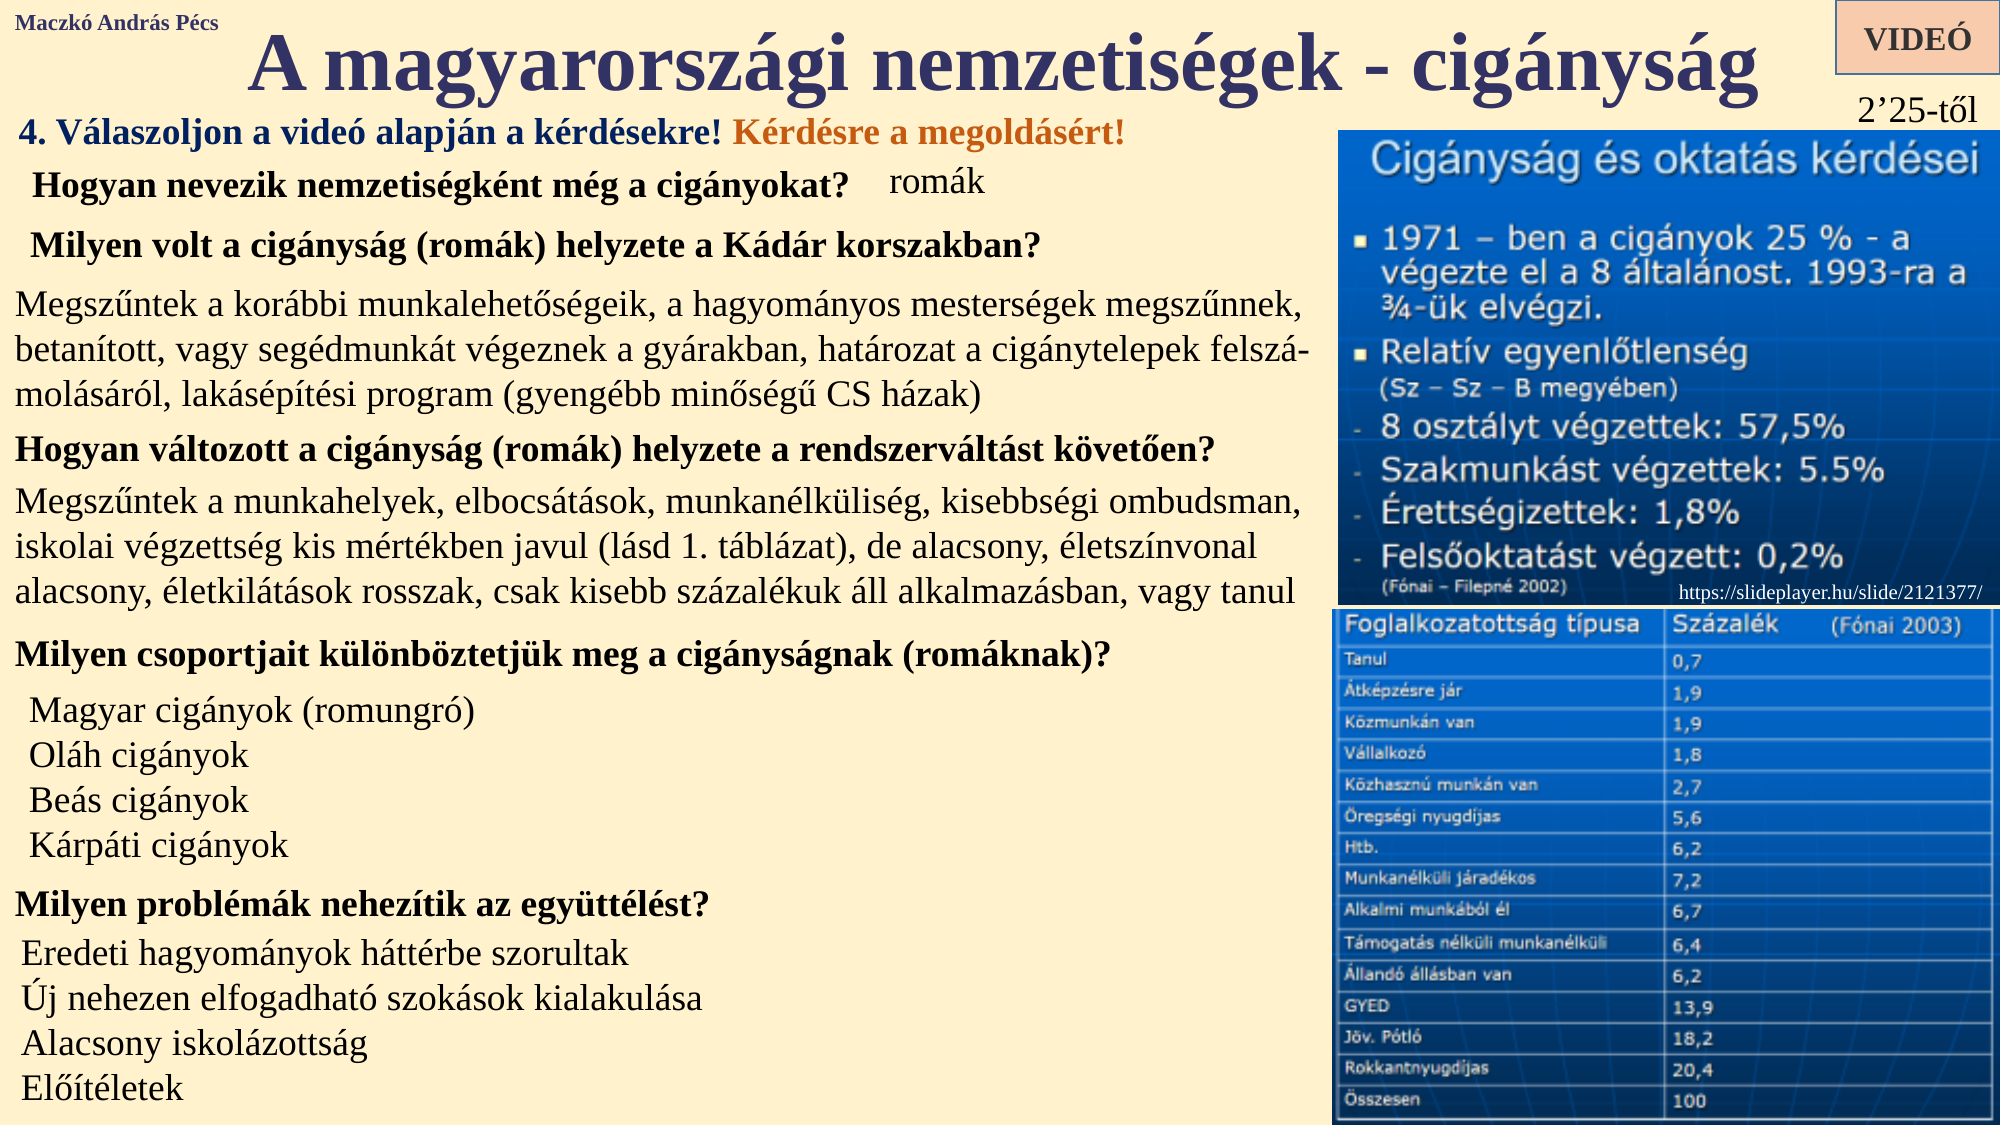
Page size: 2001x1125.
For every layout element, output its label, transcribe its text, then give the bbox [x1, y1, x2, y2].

text_box A magyarországi nemzetiségek - cigányság [228, 0, 1780, 115]
picture [1332, 609, 2000, 1125]
text_box Milyen volt a cigányság (romák) helyzete a Kádár korszakban? [15, 212, 1098, 271]
text_box Milyen problémák nehezítik az együttélést? [0, 871, 888, 931]
text_box Hogyan nevezik nemzetiségként még a cigányokat? [17, 153, 867, 212]
text_box Megszűntek a korábbi munkalehetőségeik, a hagyományos mesterségek megszűnnek, betanított, vagy segédmunkát végeznek a gyárakban, határozat a cigánytelepek felszá-molásáról, lakásépítési program (gyengébb minőségű CS házak) [0, 271, 1331, 422]
text_box 2’25-től [1842, 77, 1998, 130]
text_box https://slideplayer.hu/slide/2121377/ [1663, 605, 1998, 609]
picture [1338, 130, 2000, 605]
text_box Magyar cigányok (romungró) Oláh cigányok Beás cigányok Kárpáti cigányok [14, 677, 750, 873]
text_box Eredeti hagyományok háttérbe szorultak Új nehezen elfogadható szokások kialakulása Alacsony iskolázottság Előítéletek [6, 920, 742, 1115]
text_box Maczkó András Pécs [0, 0, 228, 43]
text_box Milyen csoportjait különböztetjük meg a cigányságnak (romáknak)? [0, 621, 1319, 682]
text_box Hogyan változott a cigányság (romák) helyzete a rendszerváltást követően? [0, 422, 1317, 468]
text_box romák [874, 148, 1065, 209]
text_box 4. Válaszoljon a videó alapján a kérdésekre! Kérdésre a megoldásért! [3, 99, 1166, 160]
text_box VIDEÓ [1835, 0, 2000, 75]
text_box Megszűntek a munkahelyek, elbocsátások, munkanélküliség, kisebbségi ombudsman, iskolai végzettség kis mértékben javul (lásd 1. táblázat), de alacsony, életszínvonal alacsony, életkilátások rosszak, csak kisebb százalékuk áll alkalmazásban, vagy tanul [0, 468, 1331, 619]
